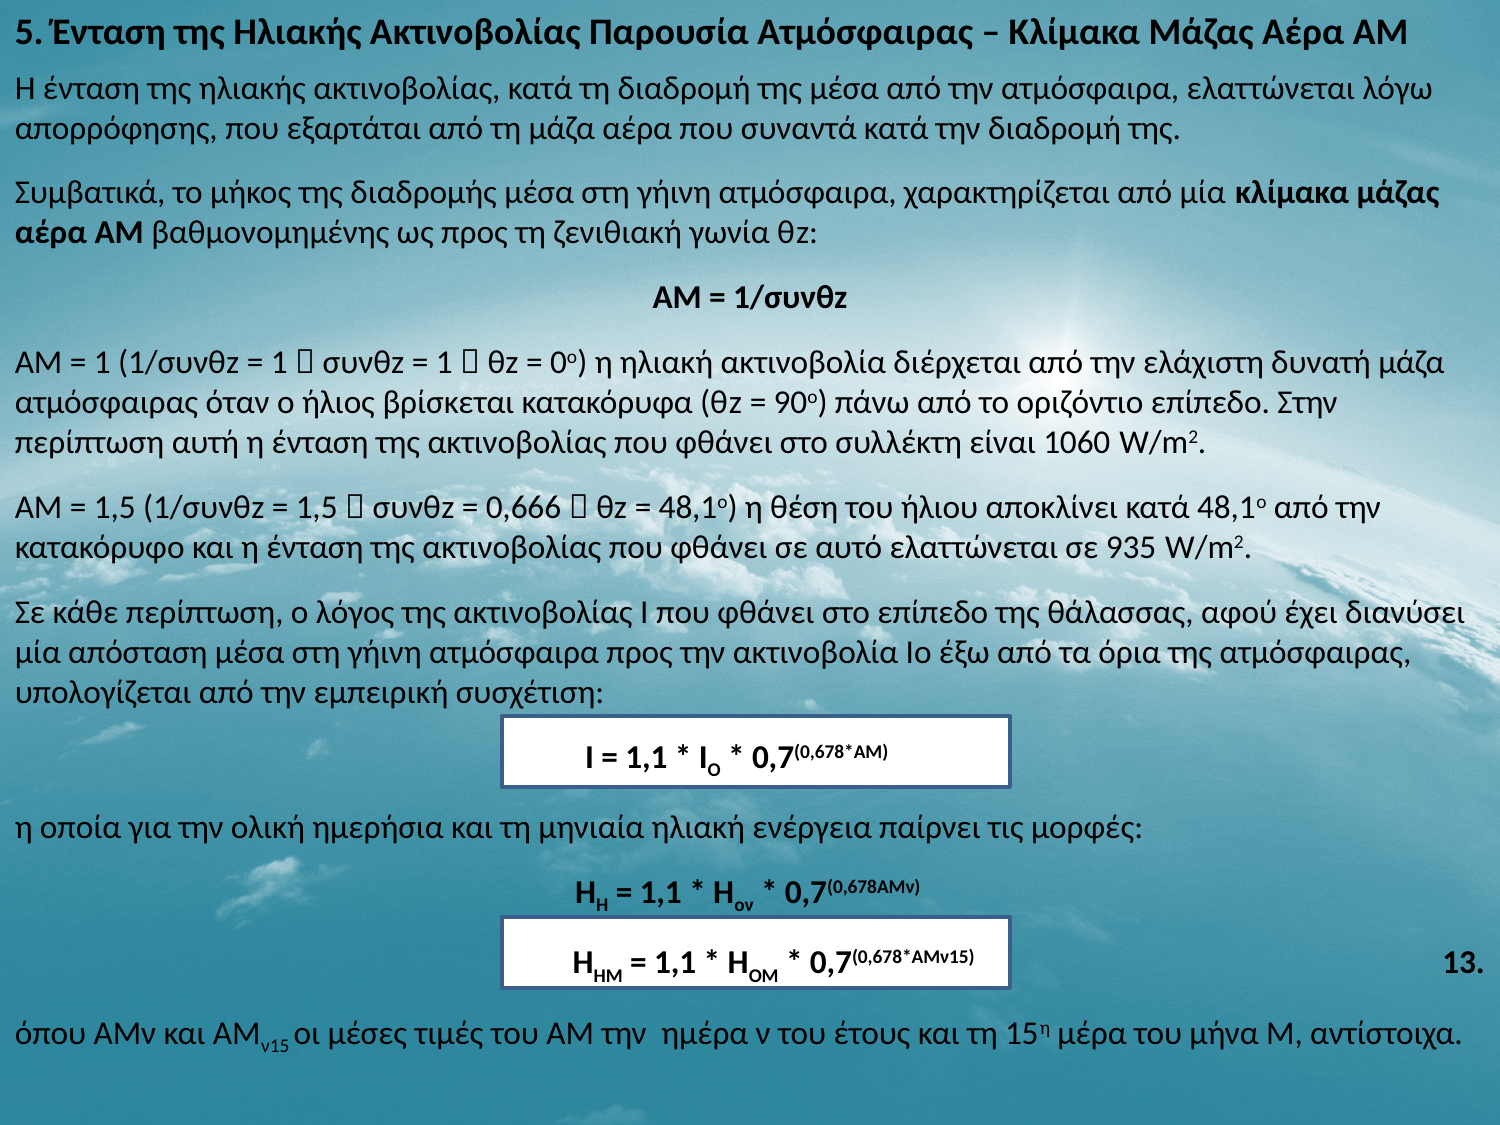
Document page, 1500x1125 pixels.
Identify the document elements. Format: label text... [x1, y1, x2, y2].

text_box Η ένταση της ηλιακής ακτινοβολίας, κατά τη διαδρομή της μέσα από την ατμόσφαιρα, ελαττώνεται λόγω απορρόφησης, που εξαρτάται από τη μάζα αέρα που συναντά κατά την διαδρομή της. Συμβατικά, το μήκος της διαδρομής μέσα στη γήινη ατμόσφαιρα, χαρακτηρίζεται από μία κλίμακα μάζας αέρα ΑΜ βαθμονομημένης ως προς τη ζενιθιακή γωνία θz: ΑΜ = 1/συνθz ΑΜ = 1 (1/συνθz = 1  συνθz = 1  θz = 0ο) η ηλιακή ακτινοβολία διέρχεται από την ελάχιστη δυνατή μάζα ατμόσφαιρας όταν ο ήλιος βρίσκεται κατακόρυφα (θz = 90ο) πάνω από το οριζόντιο επίπεδο. Στην περίπτωση αυτή η ένταση της ακτινοβολίας που φθάνει στο συλλέκτη είναι 1060 W/m2. ΑΜ = 1,5 (1/συνθz = 1,5  συνθz = 0,666  θz = 48,1ο) η θέση του ήλιου αποκλίνει κατά 48,1ο από την κατακόρυφο και η ένταση της ακτινοβολίας που φθάνει σε αυτό ελαττώνεται σε 935 W/m2. Σε κάθε περίπτωση, ο λόγος της ακτινοβολίας Ι που φθάνει στο επίπεδο της θάλασσας, αφού έχει διανύσει μία απόσταση μέσα στη γήινη ατμόσφαιρα προς την ακτινοβολία Ιο έξω από τα όρια της ατμόσφαιρας, υπολογίζεται από την εμπειρική συσχέτιση: Ι = 1,1 * ΙΟ * 0,7(0,678*ΑΜ) η οποία για την ολική ημερήσια και τη μηνιαία ηλιακή ενέργεια παίρνει τις μορφές: ΗΗ = 1,1 * Ηον * 0,7(0,678ΑΜν) ΗΗΜ = 1,1 * ΗΟΜ * 0,7(0,678*ΑΜν15) 13. όπου ΑΜν και ΑΜν15 οι μέσες τιμές του ΑΜ την ημέρα ν του έτους και τη 15η μέρα του μήνα Μ, αντίστοιχα. [0, 60, 1500, 1064]
text_box 5. Ένταση της Ηλιακής Ακτινοβολίας Παρουσία Ατμόσφαιρας – Κλίμακα Μάζας Αέρα ΑΜ [0, 0, 1500, 60]
